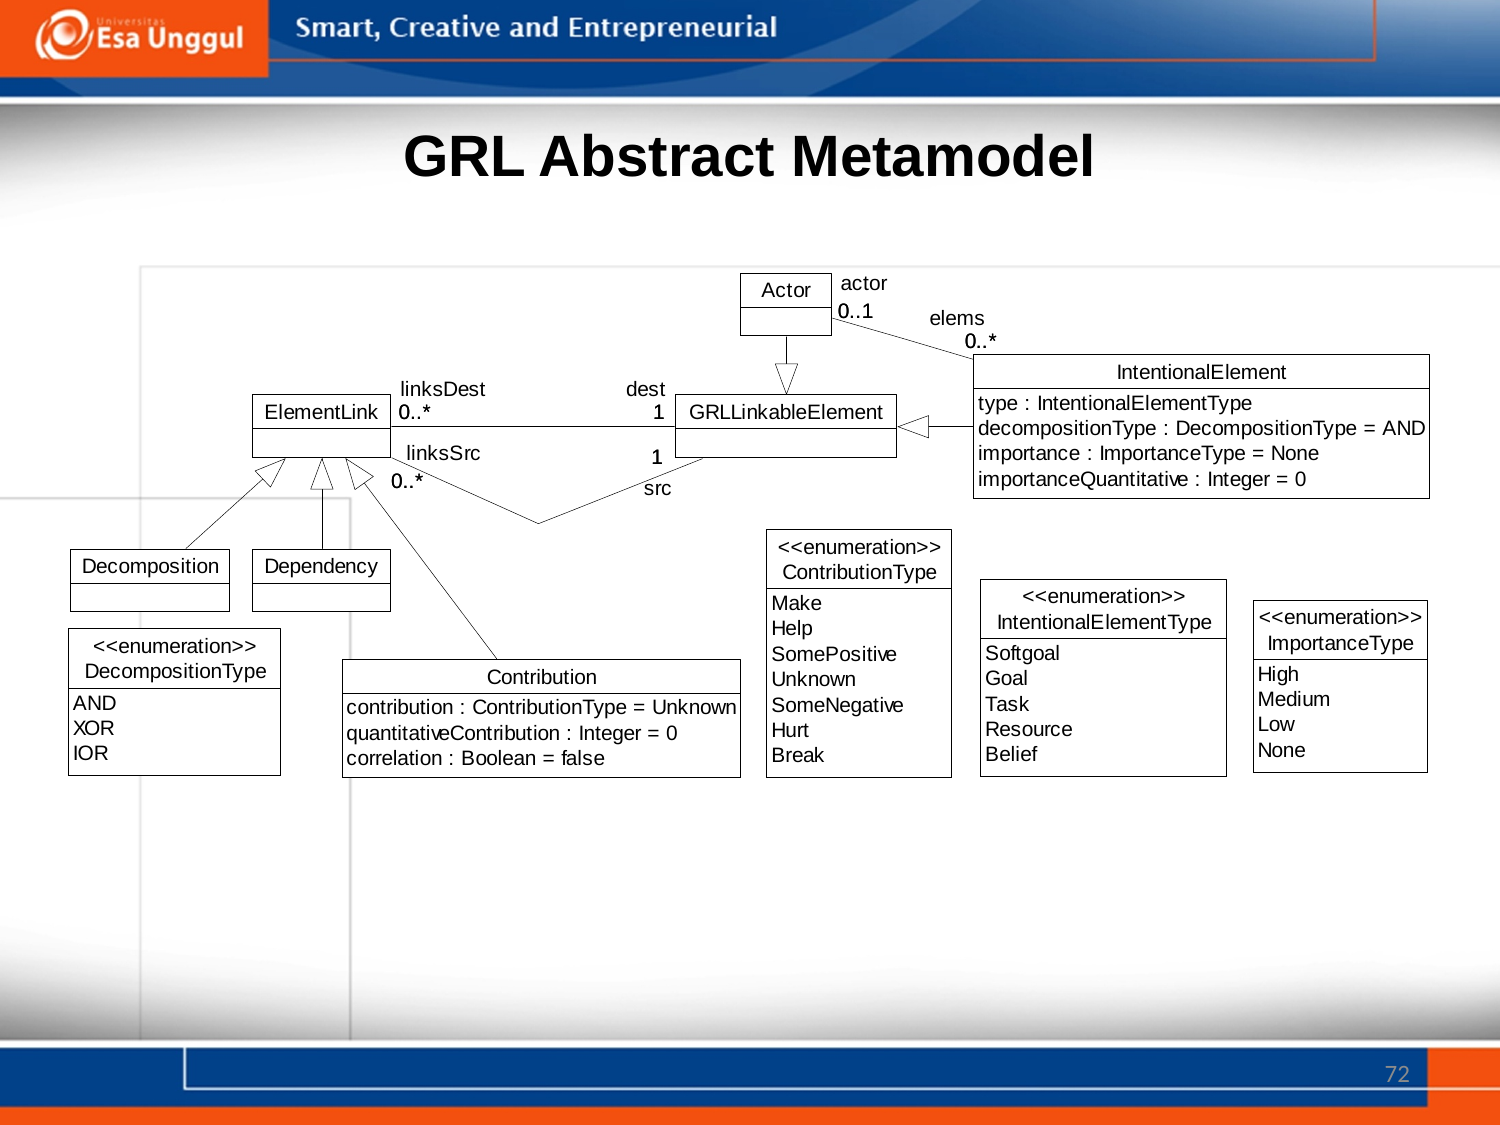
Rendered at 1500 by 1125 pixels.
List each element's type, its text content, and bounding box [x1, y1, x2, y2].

slide_number 72 [1074, 1042, 1425, 1103]
title GRL Abstract Metamodel [19, 103, 1481, 204]
picture [0, 0, 1500, 1125]
